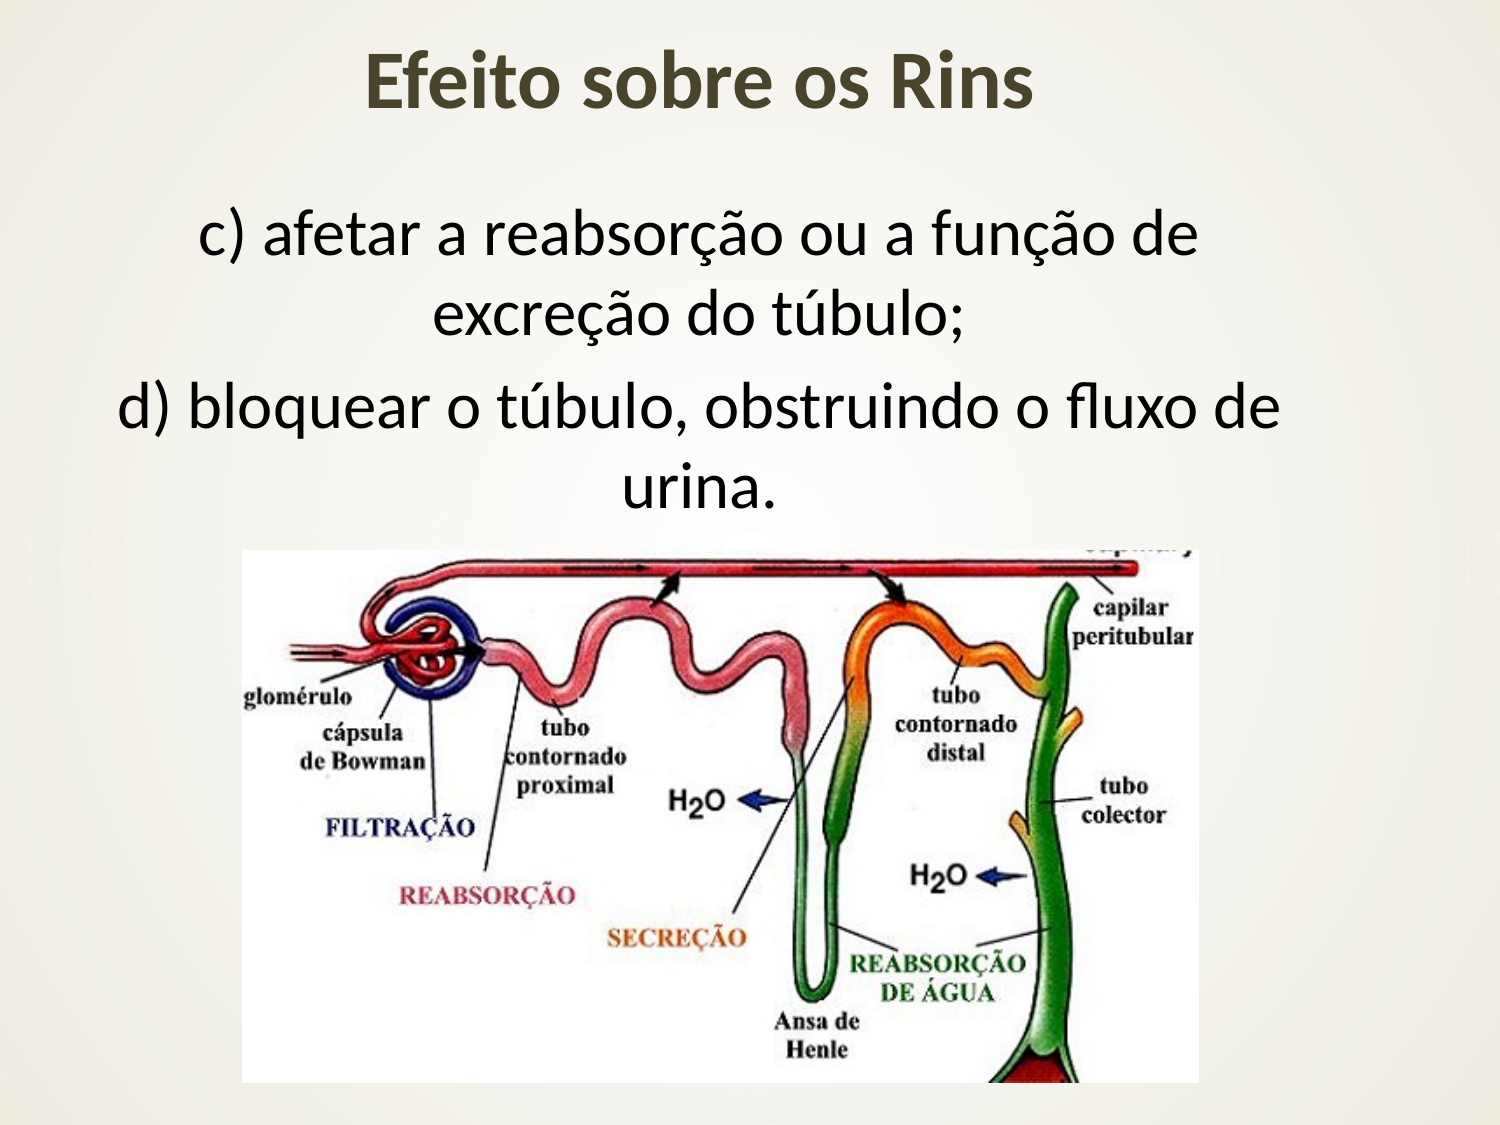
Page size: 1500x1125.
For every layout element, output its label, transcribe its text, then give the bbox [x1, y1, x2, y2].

title Efeito sobre os Rins [69, 0, 1331, 150]
list c) afetar a reabsorção ou a função de excreção do túbulo; d) bloquear o túbulo, obstruindo o fluxo de urina. [92, 180, 1308, 747]
picture [241, 550, 1200, 1083]
